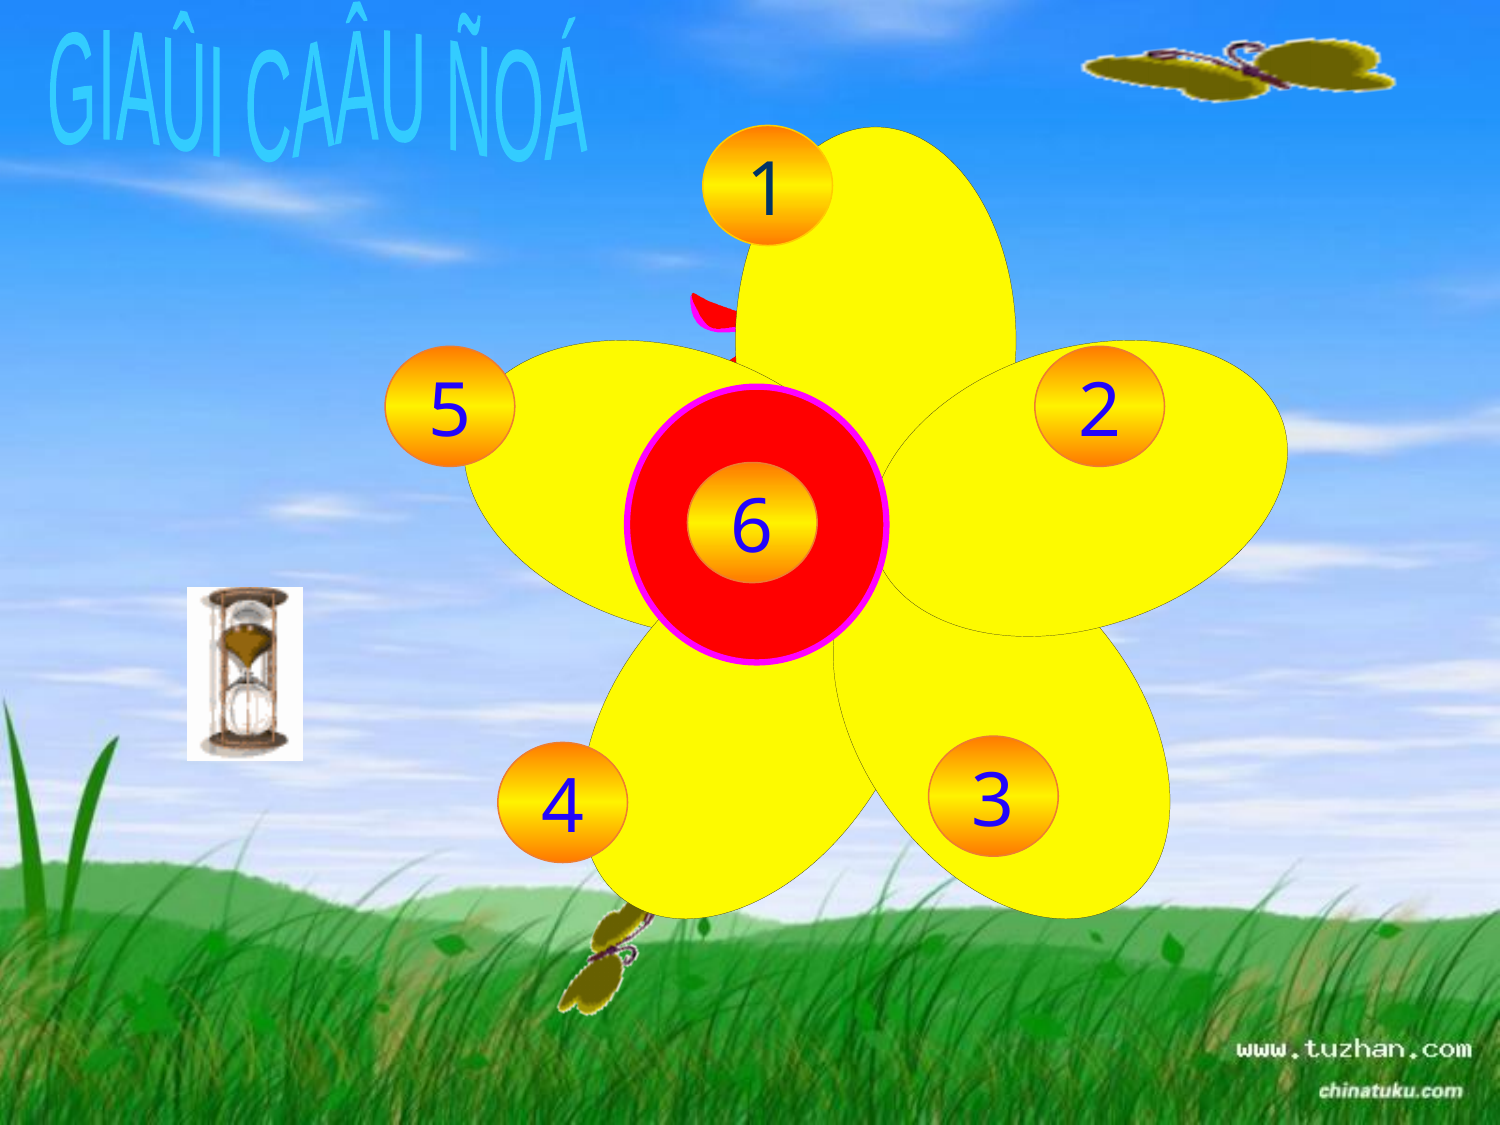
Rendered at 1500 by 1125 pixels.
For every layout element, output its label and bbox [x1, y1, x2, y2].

text_box [462, 124, 1290, 922]
picture [0, 0, 1500, 1125]
